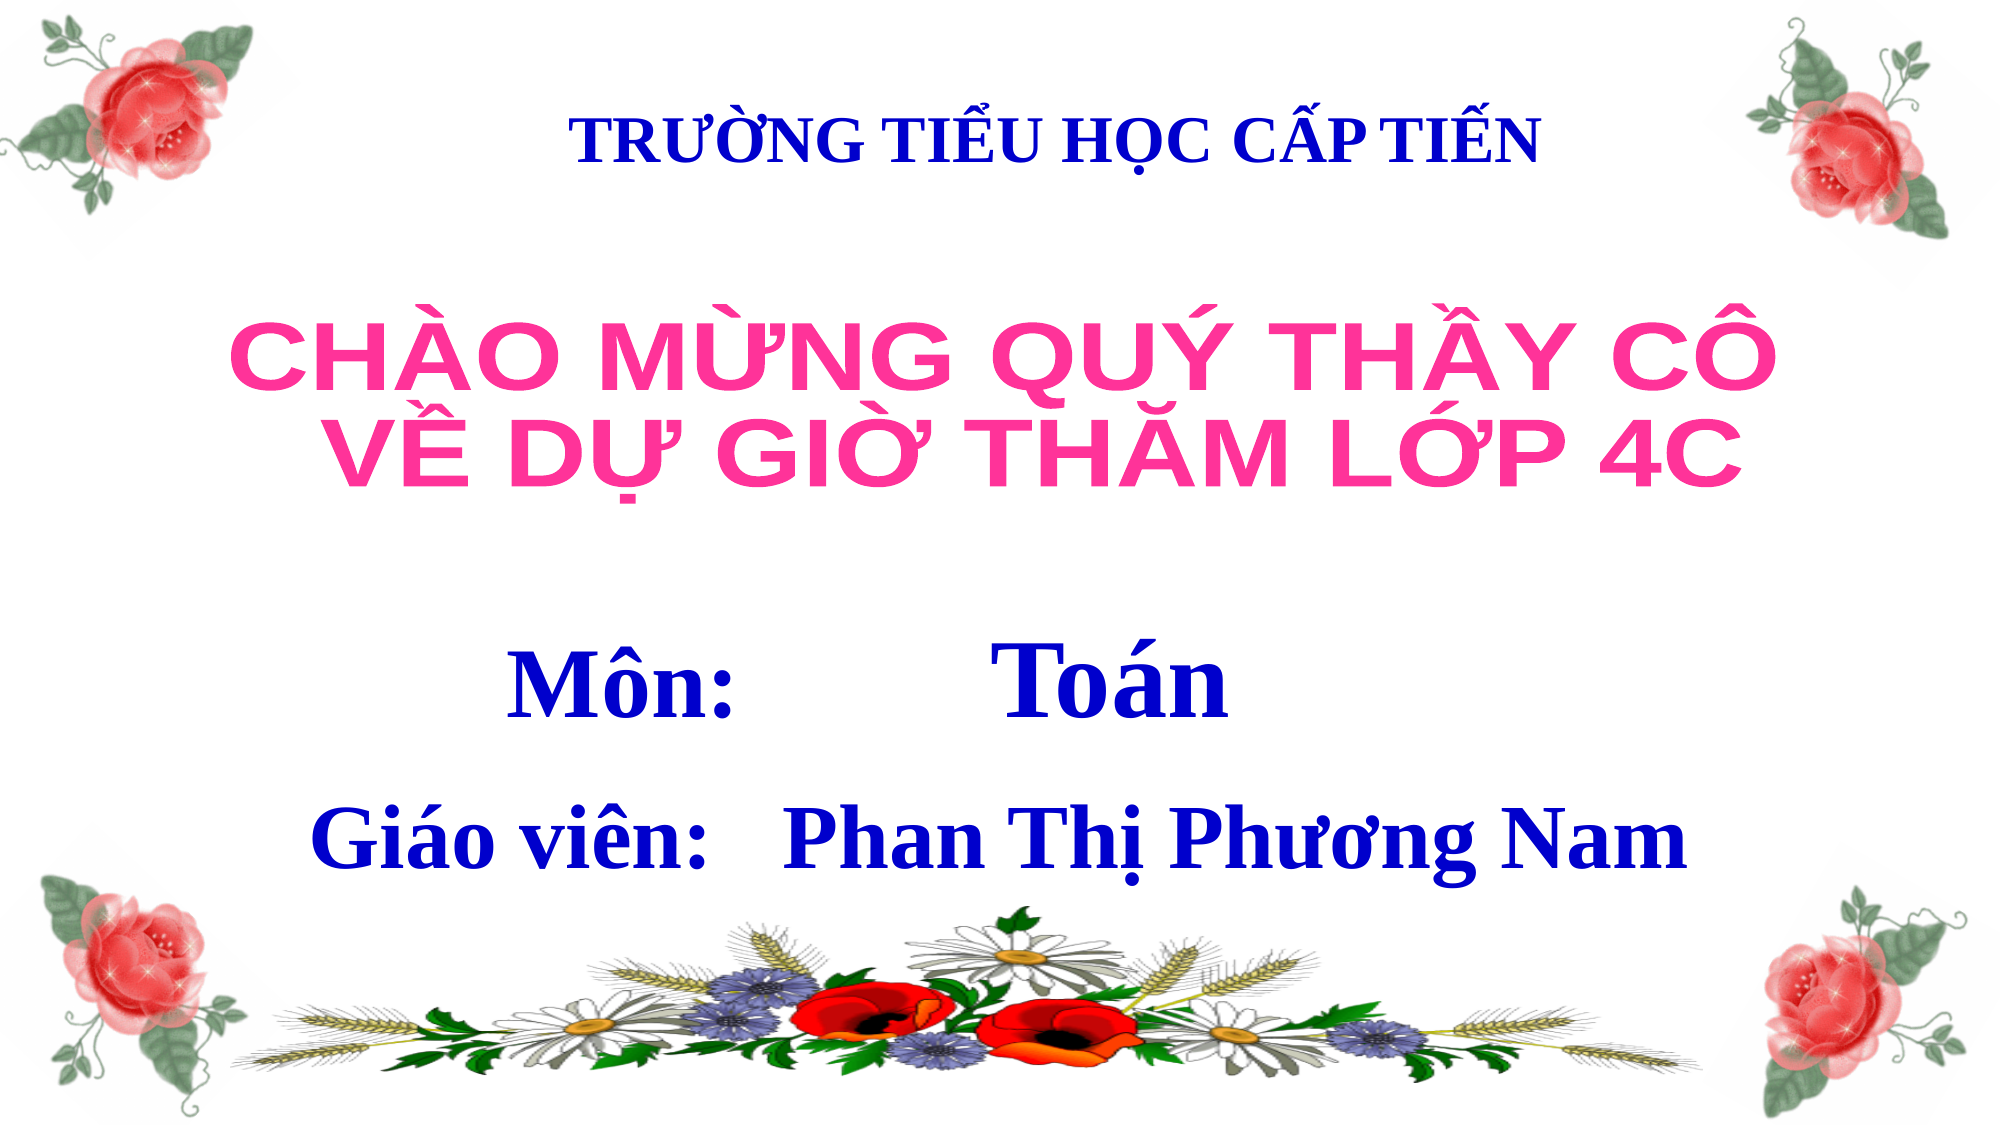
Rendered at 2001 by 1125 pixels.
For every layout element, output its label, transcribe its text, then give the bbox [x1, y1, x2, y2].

text_box CHÀO MỪNG QUÝ THẦY CÔ VỀ DỰ GIỜ THĂM LỚP 4C [318, 418, 397, 488]
text_box CHÀO MỪNG QUÝ THẦY CÔ VỀ DỰ GIỜ THĂM LỚP 4C [1116, 418, 1197, 488]
text_box CHÀO MỪNG QUÝ THẦY CÔ VỀ DỰ GIỜ THĂM LỚP 4C [1159, 322, 1237, 391]
text_box CHÀO MỪNG QUÝ THẦY CÔ VỀ DỰ GIỜ THĂM LỚP 4C [1499, 418, 1566, 488]
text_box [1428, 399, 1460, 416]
text_box CHÀO MỪNG QUÝ THẦY CÔ VỀ DỰ GIỜ THĂM LỚP 4C [230, 321, 308, 392]
text_box CHÀO MỪNG QUÝ THẦY CÔ VỀ DỰ GIỜ THĂM LỚP 4C [477, 321, 560, 392]
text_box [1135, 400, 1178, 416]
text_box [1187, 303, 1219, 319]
picture [1704, 843, 2000, 1125]
text_box CHÀO MỪNG QUÝ THẦY CÔ VỀ DỰ GIỜ THĂM LỚP 4C [837, 417, 933, 489]
text_box CHÀO MỪNG QUÝ THẦY CÔ VỀ DỰ GIỜ THĂM LỚP 4C [991, 321, 1074, 410]
text_box Giáo viên: Phan Thị Phương Nam [293, 769, 1793, 895]
text_box CHÀO MỪNG QUÝ THẦY CÔ VỀ DỰ GIỜ THĂM LỚP 4C [695, 322, 786, 392]
picture [1733, 0, 2000, 291]
text_box CHÀO MỪNG QUÝ THẦY CÔ VỀ DỰ GIỜ THĂM LỚP 4C [601, 322, 684, 391]
text_box CHÀO MỪNG QUÝ THẦY CÔ VỀ DỰ GIỜ THĂM LỚP 4C [1599, 418, 1663, 488]
text_box CHÀO MỪNG QUÝ THẦY CÔ VỀ DỰ GIỜ THĂM LỚP 4C [1204, 418, 1287, 488]
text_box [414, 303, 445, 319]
text_box CHÀO MỪNG QUÝ THẦY CÔ VỀ DỰ GIỜ THĂM LỚP 4C [510, 418, 583, 488]
text_box CHÀO MỪNG QUÝ THẦY CÔ VỀ DỰ GIỜ THĂM LỚP 4C [1694, 321, 1777, 392]
text_box CHÀO MỪNG QUÝ THẦY CÔ VỀ DỰ GIỜ THĂM LỚP 4C [1082, 322, 1154, 392]
text_box CHÀO MỪNG QUÝ THẦY CÔ VỀ DỰ GIỜ THĂM LỚP 4C [592, 418, 683, 489]
text_box CHÀO MỪNG QUÝ THẦY CÔ VỀ DỰ GIỜ THĂM LỚP 4C [716, 417, 796, 489]
text_box TRƯỜNG TIỂU HỌC CẤP TIẾN [336, 88, 1737, 205]
text_box Môn: Toán [492, 597, 1724, 723]
text_box CHÀO MỪNG QUÝ THẦY CÔ VỀ DỰ GIỜ THĂM LỚP 4C [1398, 417, 1494, 489]
picture [0, 0, 300, 260]
text_box CHÀO MỪNG QUÝ THẦY CÔ VỀ DỰ GIỜ THĂM LỚP 4C [791, 322, 861, 391]
text_box CHÀO MỪNG QUÝ THẦY CÔ VỀ DỰ GIỜ THĂM LỚP 4C [403, 398, 469, 487]
text_box CHÀO MỪNG QUÝ THẦY CÔ VỀ DỰ GIỜ THĂM LỚP 4C [1502, 322, 1580, 391]
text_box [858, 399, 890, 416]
text_box CHÀO MỪNG QUÝ THẦY CÔ VỀ DỰ GIỜ THĂM LỚP 4C [871, 321, 951, 392]
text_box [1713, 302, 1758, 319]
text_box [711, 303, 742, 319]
text_box CHÀO MỪNG QUÝ THẦY CÔ VỀ DỰ GIỜ THĂM LỚP 4C [1612, 321, 1690, 392]
text_box [299, 299, 1650, 450]
text_box CHÀO MỪNG QUÝ THẦY CÔ VỀ DỰ GIỜ THĂM LỚP 4C [392, 322, 473, 391]
text_box CHÀO MỪNG QUÝ THẦY CÔ VỀ DỰ GIỜ THĂM LỚP 4C [1421, 302, 1502, 391]
picture [0, 823, 1703, 1125]
text_box CHÀO MỪNG QUÝ THẦY CÔ VỀ DỰ GIỜ THĂM LỚP 4C [1665, 417, 1743, 489]
